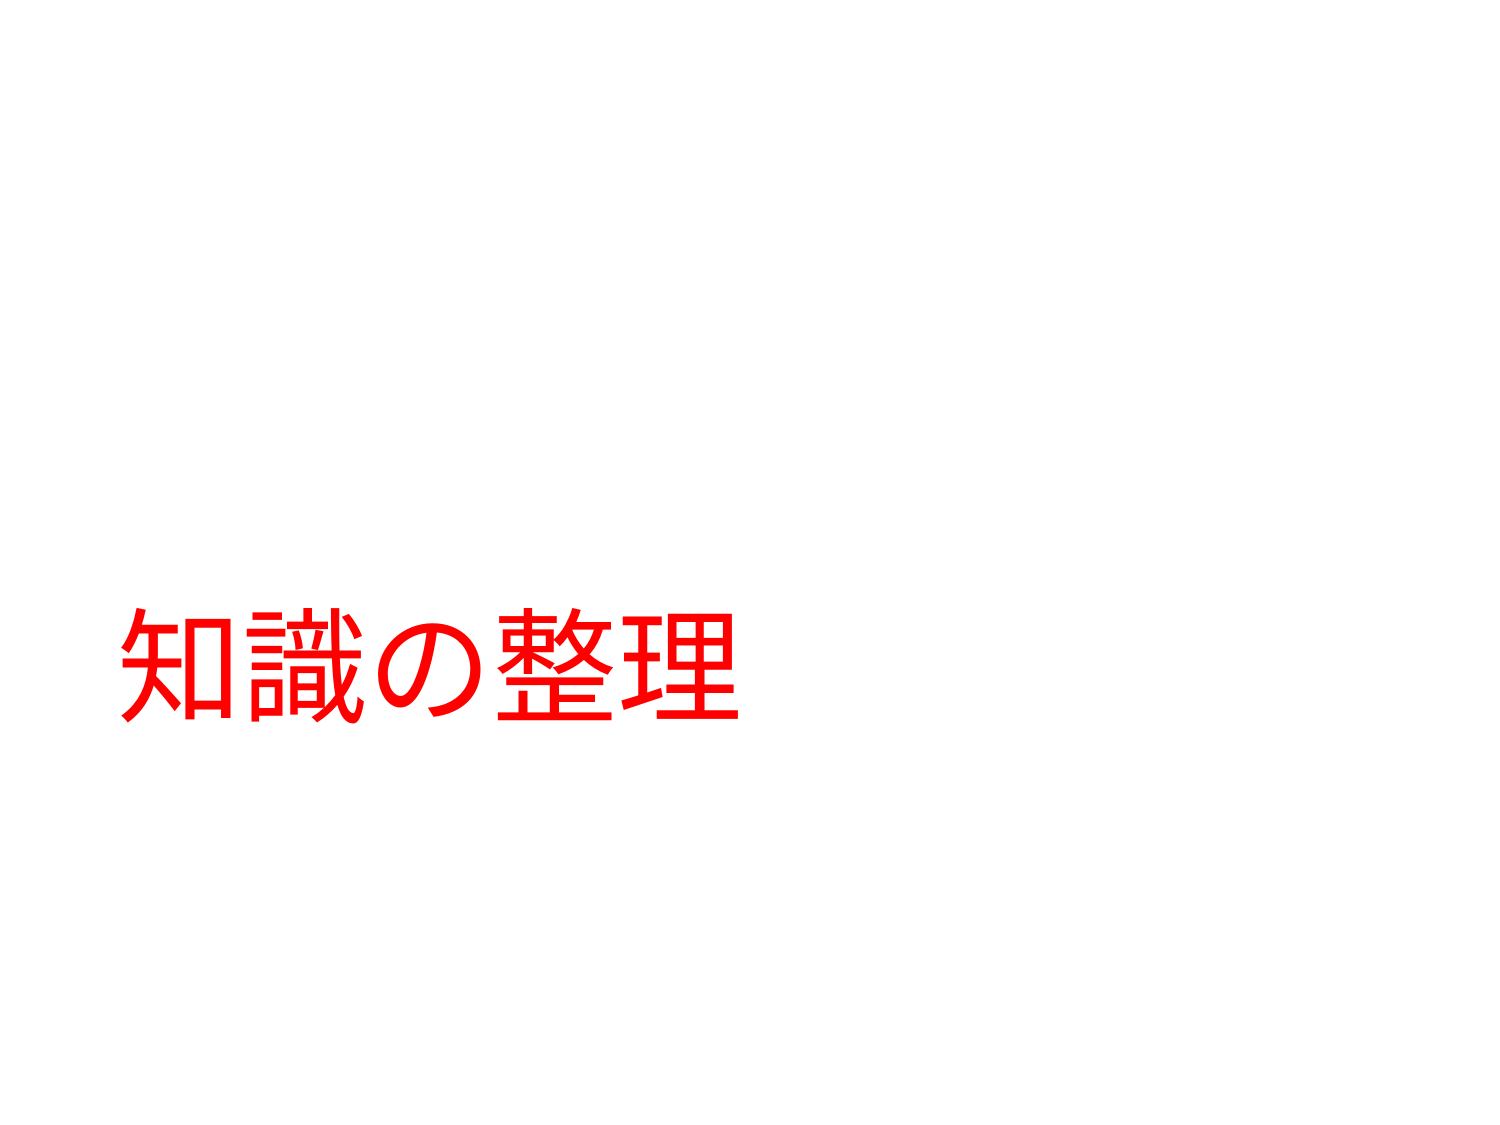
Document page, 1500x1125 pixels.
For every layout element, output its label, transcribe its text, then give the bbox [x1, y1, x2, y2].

title 知識の整理 [102, 280, 1397, 749]
